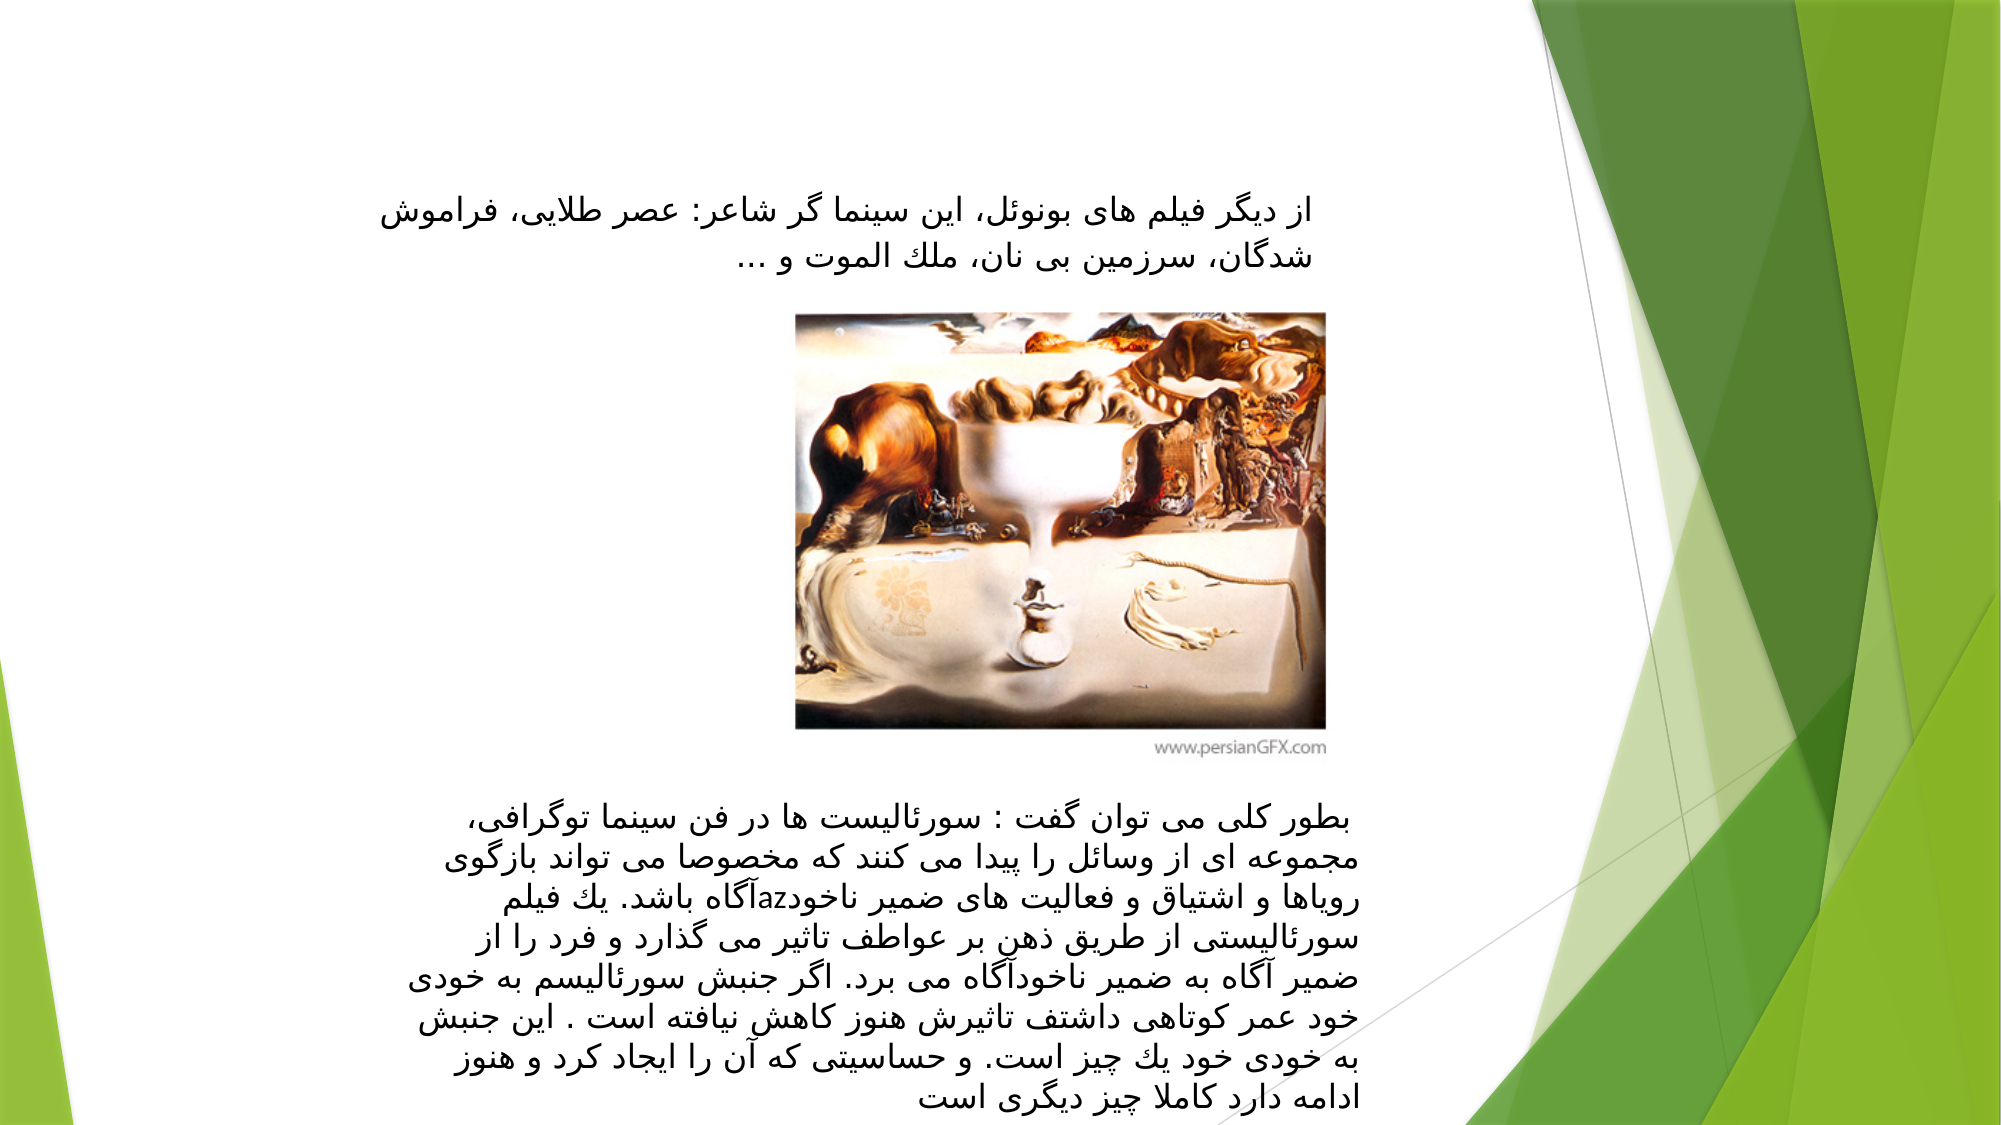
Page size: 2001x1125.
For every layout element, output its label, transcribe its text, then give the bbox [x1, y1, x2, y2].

picture [754, 266, 1369, 773]
text_box بطور كلی می توان گفت : سورئالیست ها در فن سینما توگرافی، مجموعه ای از وسائل را پیدا می كنند كه مخصوصا می تواند بازگوی رویاها و اشتیاق و فعالیت های ضمیر ناخودazآگاه باشد. یك فیلم سورئالیستی از طریق ذهن بر عواطف تاثیر می گذارد و فرد را از ضمیر آگاه به ضمیر ناخودآگاه می برد. اگر جنبش سورئالیسم به خودی خود عمر كوتاهی داشتف تاثیرش هنوز كاهش نیافته است . این جنبش به خودی خود یك چیز است. و حساسیتی كه آن را ایجاد كرد و هنوز ادامه دارد كاملا چیز دیگری است [376, 788, 1377, 1125]
text_box از دیگر فیلم های بونوئل، این سینما گر شاعر: عصر طلایی، فراموش شدگان، سرزمین بی نان، ملك الموت و ... [329, 174, 1329, 282]
